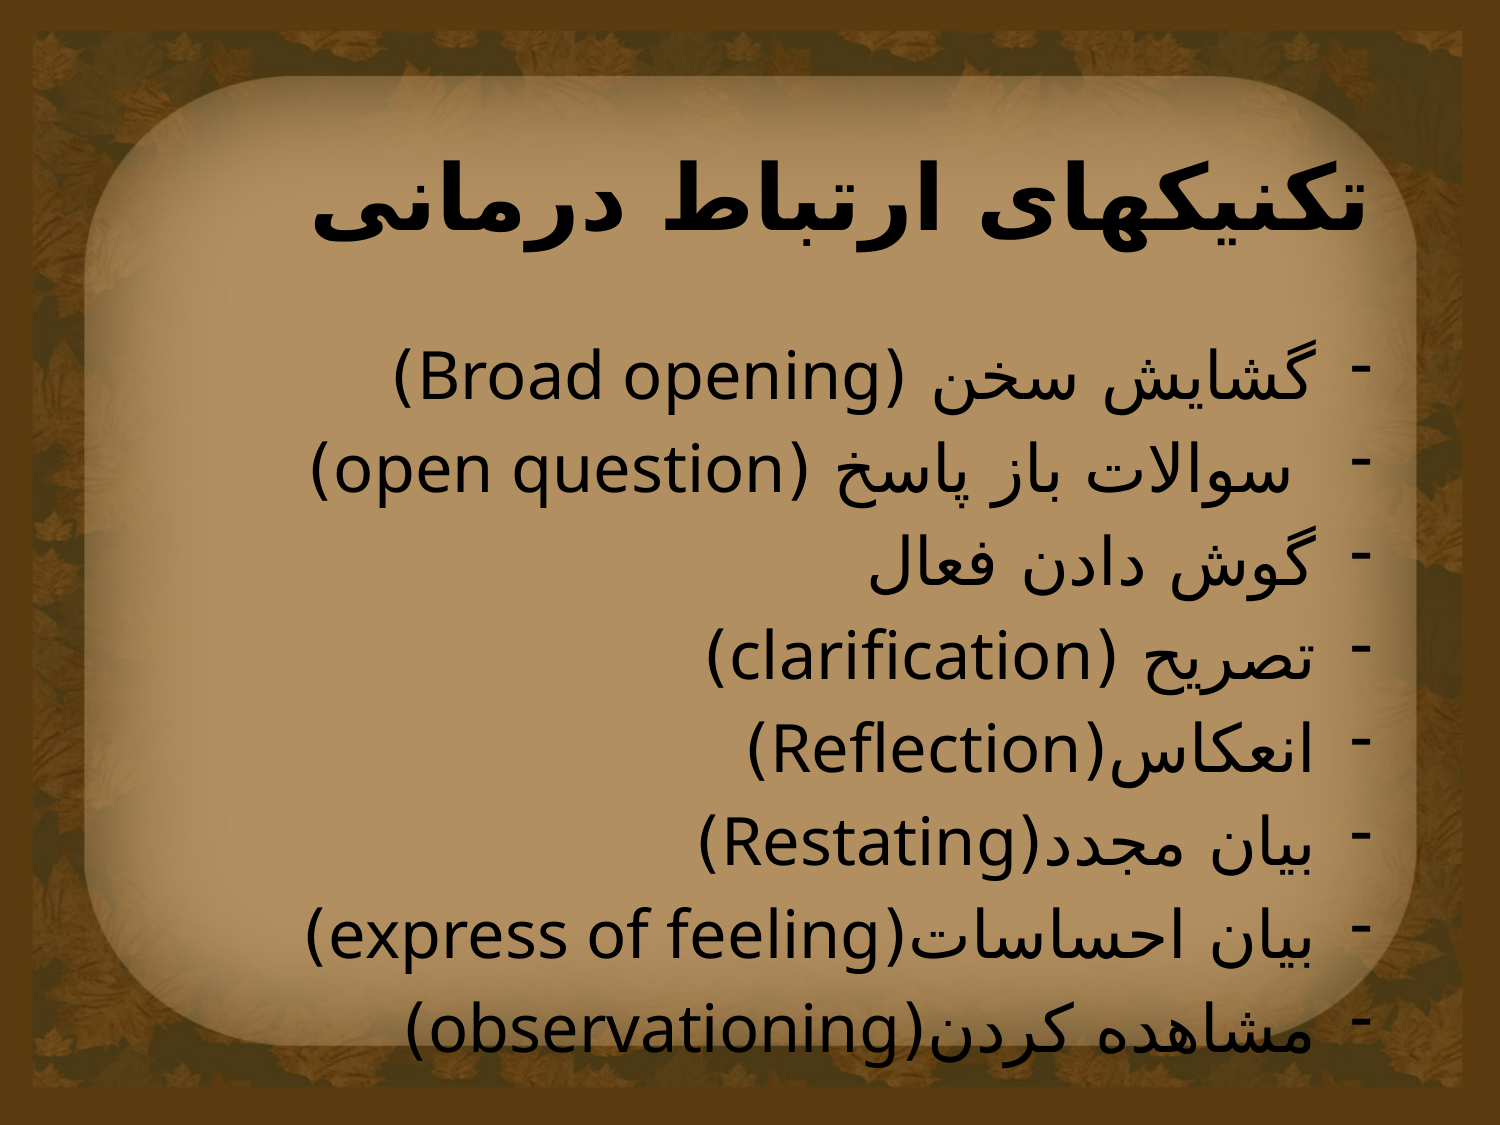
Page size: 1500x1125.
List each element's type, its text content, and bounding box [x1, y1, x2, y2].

list گشایش سخن (Broad opening) سوالات باز پاسخ (open question) گوش دادن فعال تصریح (clarification) انعکاس(Reflection) بیان مجدد(Restating) بیان احساسات(express of feeling) مشاهده کردن(observationing) [112, 324, 1388, 1000]
title تکنیکهای ارتباط درمانی [112, 99, 1388, 288]
picture [0, 0, 1500, 1125]
